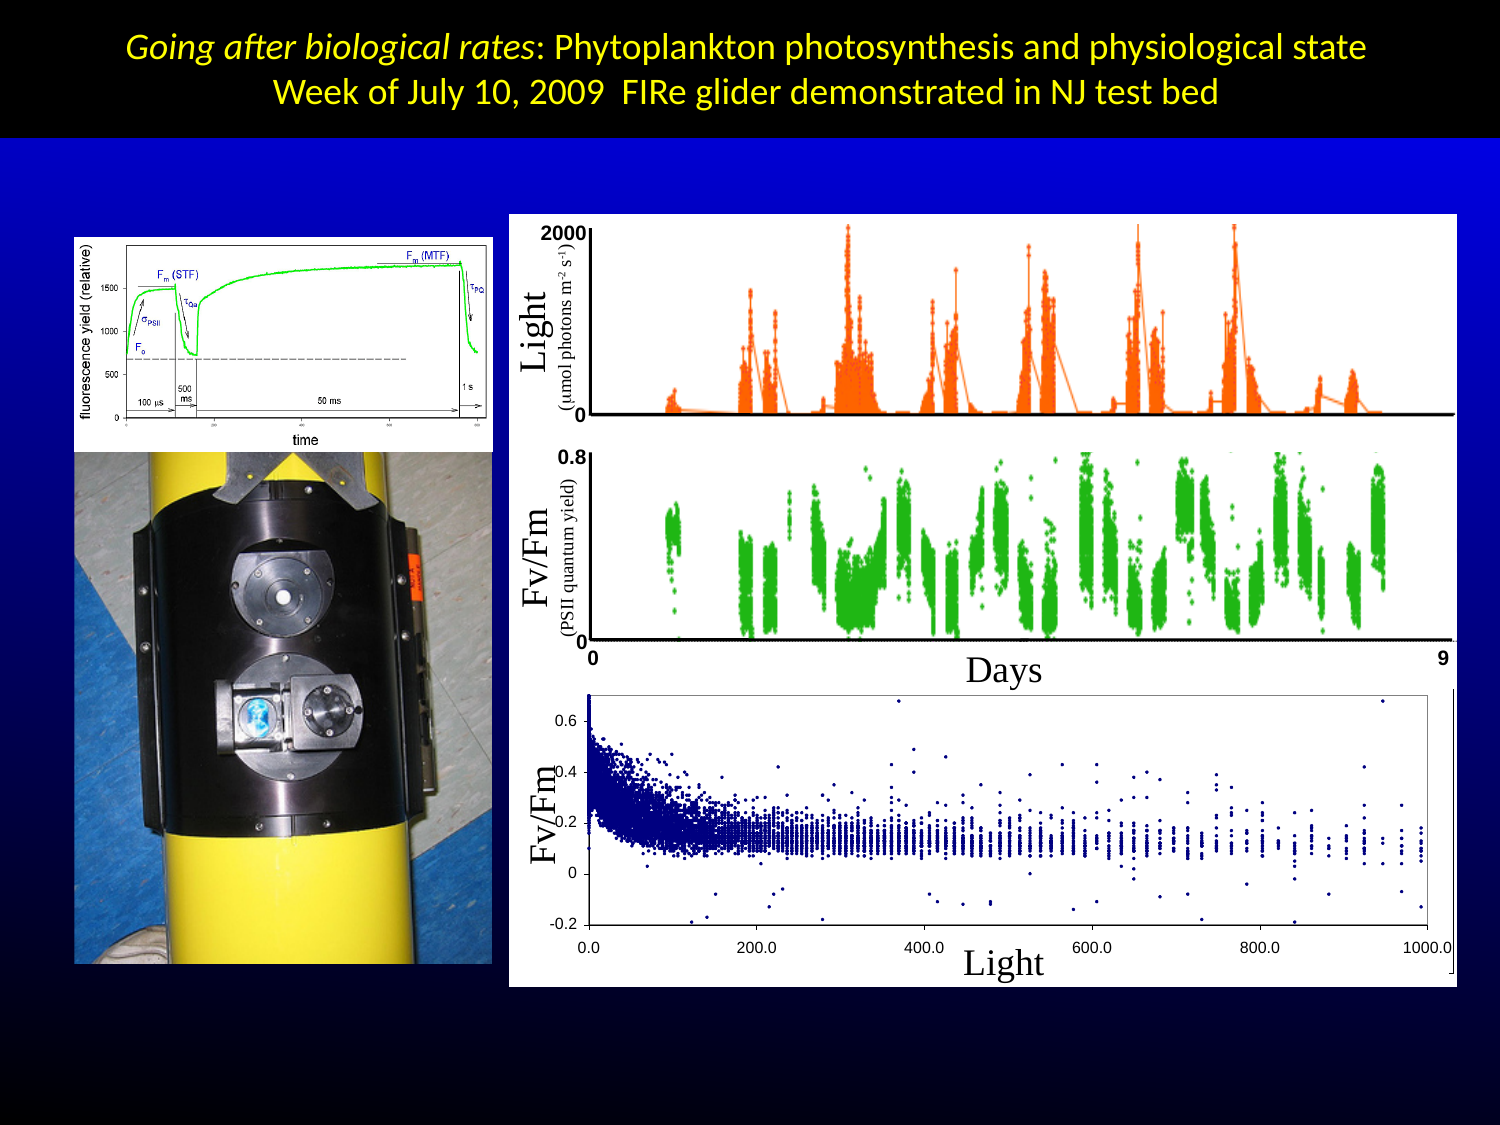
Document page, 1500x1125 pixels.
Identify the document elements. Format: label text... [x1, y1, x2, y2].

text_box Going after biological rates: Phytoplankton photosynthesis and physiological state Week of July 10, 2009 FIRe glider demonstrated in NJ test bed [110, 14, 1383, 120]
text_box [499, 212, 1465, 991]
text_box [74, 237, 494, 965]
text_box [0, 0, 1500, 138]
